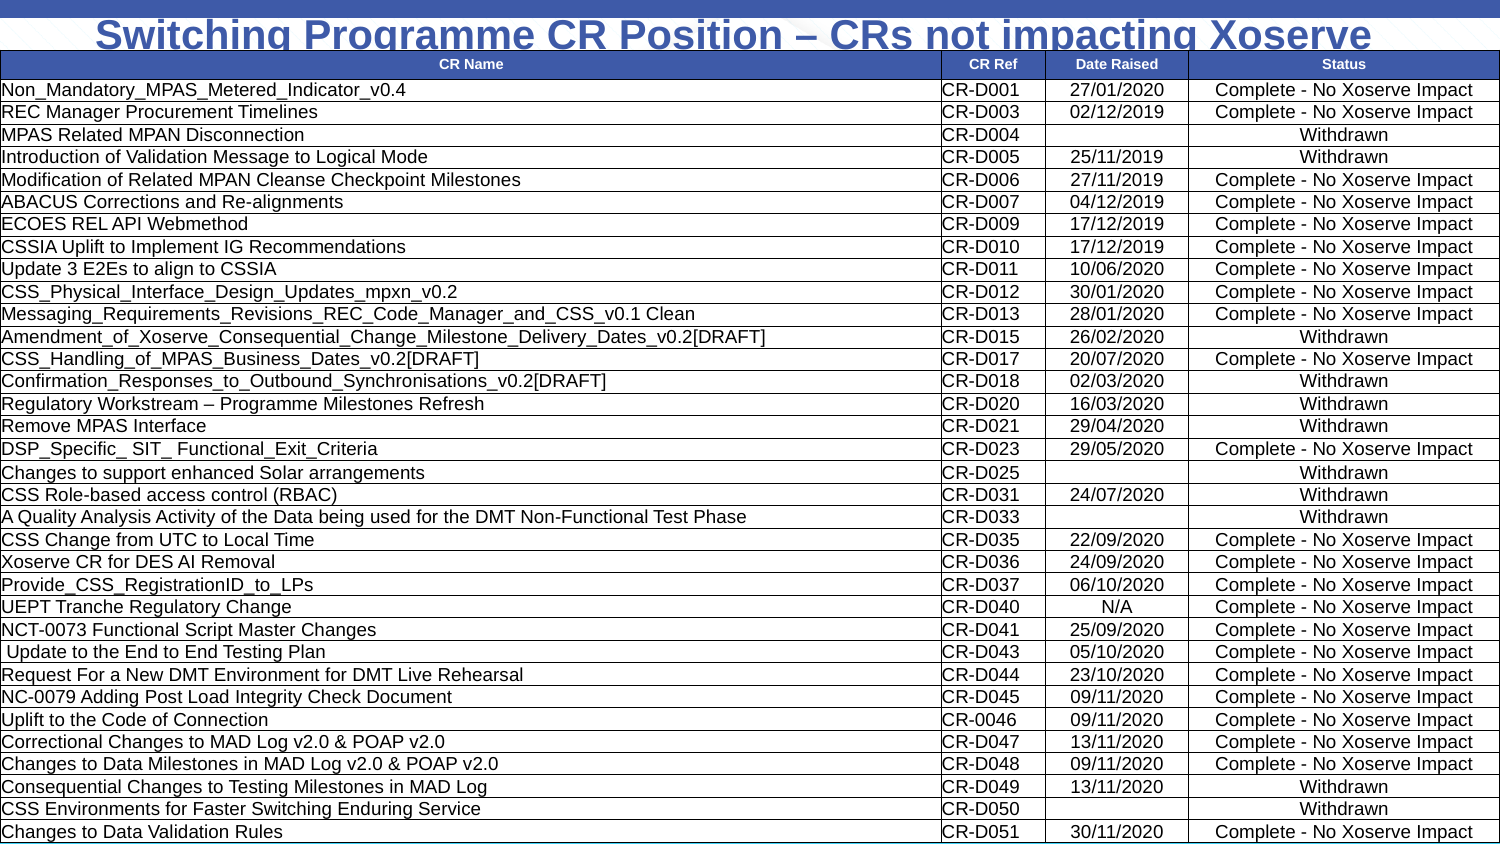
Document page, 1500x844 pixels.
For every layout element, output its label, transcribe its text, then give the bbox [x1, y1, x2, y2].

table_cell CR-D025 [942, 461, 1045, 483]
table_cell 05/10/2020 [1046, 641, 1188, 662]
table_cell Complete - No Xoserve Impact [1189, 641, 1499, 662]
table_cell 25/09/2020 [1046, 618, 1188, 640]
table_cell Withdrawn [1189, 506, 1499, 528]
table_cell CR-D015 [942, 327, 1045, 348]
table_cell Complete - No Xoserve Impact [1189, 102, 1499, 124]
table_cell CSS Change from UTC to Local Time [1, 529, 941, 550]
table_cell CR-D031 [942, 484, 1045, 505]
table_cell NCT-0073 Functional Script Master Changes [1, 618, 941, 640]
table_cell 02/12/2019 [1046, 102, 1188, 124]
table_cell [1046, 798, 1188, 819]
table_cell Uplift to the Code of Connection [1, 708, 941, 730]
table_cell Regulatory Workstream – Programme Milestones Refresh [1, 394, 941, 415]
table_cell CR-D009 [942, 214, 1045, 236]
table_cell CR-D010 [942, 237, 1045, 258]
table_cell Withdrawn [1189, 371, 1499, 393]
table_cell Complete - No Xoserve Impact [1189, 686, 1499, 707]
table_cell Consequential Changes to Testing Milestones in MAD Log [1, 775, 941, 797]
table_cell Complete - No Xoserve Impact [1189, 820, 1499, 842]
table_cell 13/11/2020 [1046, 731, 1188, 752]
table_cell CR-D043 [942, 641, 1045, 662]
table_cell 28/01/2020 [1046, 304, 1188, 326]
table_cell 29/05/2020 [1046, 439, 1188, 460]
table_cell CR-0046 [942, 708, 1045, 730]
table_cell CR-D012 [942, 282, 1045, 303]
table_cell Complete - No Xoserve Impact [1189, 259, 1499, 281]
table_cell Complete - No Xoserve Impact [1189, 214, 1499, 236]
table_cell 24/09/2020 [1046, 551, 1188, 572]
title Switching Programme CR Position – CRs not impacting Xoserve [30, 0, 1449, 50]
table_cell CR-D035 [942, 529, 1045, 550]
table_cell CR-D023 [942, 439, 1045, 460]
table_cell CR-D051 [942, 820, 1045, 842]
table_cell CR-D037 [942, 573, 1045, 595]
table_cell Xoserve CR for DES AI Removal [1, 551, 941, 572]
table_cell 17/12/2019 [1046, 214, 1188, 236]
table_cell Update to the End to End Testing Plan [1, 641, 941, 662]
table_cell 16/03/2020 [1046, 394, 1188, 415]
table_cell Complete - No Xoserve Impact [1189, 596, 1499, 617]
table_cell MPAS Related MPAN Disconnection [1, 125, 941, 146]
table_cell Withdrawn [1189, 416, 1499, 438]
table_cell 13/11/2020 [1046, 775, 1188, 797]
table_cell NC-0079 Adding Post Load Integrity Check Document [1, 686, 941, 707]
table_cell 23/10/2020 [1046, 663, 1188, 685]
table_cell Update 3 E2Es to align to CSSIA [1, 259, 941, 281]
table_cell CR-D048 [942, 753, 1045, 774]
table_cell Complete - No Xoserve Impact [1189, 663, 1499, 685]
table_cell CR-D040 [942, 596, 1045, 617]
table_cell Complete - No Xoserve Impact [1189, 551, 1499, 572]
table_cell CR-D011 [942, 259, 1045, 281]
table_cell 25/11/2019 [1046, 147, 1188, 168]
table_cell CR-D001 [942, 80, 1045, 101]
table_cell CSS_Physical_Interface_Design_Updates_mpxn_v0.2 [1, 282, 941, 303]
table_cell CR-D018 [942, 371, 1045, 393]
picture [0, 0, 30, 50]
table_cell REC Manager Procurement Timelines [1, 102, 941, 124]
table_cell CR-D033 [942, 506, 1045, 528]
table_cell Withdrawn [1189, 125, 1499, 146]
table_cell Confirmation_Responses_to_Outbound_Synchronisations_v0.2[DRAFT] [1, 371, 941, 393]
table_cell Provide_CSS_RegistrationID_to_LPs [1, 573, 941, 595]
table_cell Complete - No Xoserve Impact [1189, 573, 1499, 595]
table_cell CR-D041 [942, 618, 1045, 640]
table_cell CR-D007 [942, 192, 1045, 213]
table_cell [1046, 506, 1188, 528]
table_cell Complete - No Xoserve Impact [1189, 708, 1499, 730]
table_cell [1046, 125, 1188, 146]
table_cell Modification of Related MPAN Cleanse Checkpoint Milestones [1, 169, 941, 191]
table_cell CR-D049 [942, 775, 1045, 797]
table_cell 10/06/2020 [1046, 259, 1188, 281]
table_cell 22/09/2020 [1046, 529, 1188, 550]
table_cell Remove MPAS Interface [1, 416, 941, 438]
table_cell CR-D045 [942, 686, 1045, 707]
table_cell 09/11/2020 [1046, 708, 1188, 730]
table_cell CR-D036 [942, 551, 1045, 572]
table_cell Complete - No Xoserve Impact [1189, 439, 1499, 460]
table_cell Withdrawn [1189, 775, 1499, 797]
table_cell Changes to Data Milestones in MAD Log v2.0 & POAP v2.0 [1, 753, 941, 774]
table_cell CR-D017 [942, 349, 1045, 370]
table_cell Messaging_Requirements_Revisions_REC_Code_Manager_and_CSS_v0.1 Clean [1, 304, 941, 326]
table_cell Changes to support enhanced Solar arrangements [1, 461, 941, 483]
table_cell Complete - No Xoserve Impact [1189, 731, 1499, 752]
table_cell Complete - No Xoserve Impact [1189, 529, 1499, 550]
table_cell N/A [1046, 596, 1188, 617]
table_cell 26/02/2020 [1046, 327, 1188, 348]
table_cell CR-D020 [942, 394, 1045, 415]
table_cell 29/04/2020 [1046, 416, 1188, 438]
table_header CR Name [1, 51, 941, 79]
table_cell CSS Environments for Faster Switching Enduring Service [1, 798, 941, 819]
table_cell Changes to Data Validation Rules [1, 820, 941, 842]
table_cell CSSIA Uplift to Implement IG Recommendations [1, 237, 941, 258]
table_cell Complete - No Xoserve Impact [1189, 304, 1499, 326]
table_cell [1046, 461, 1188, 483]
table_cell CR-D050 [942, 798, 1045, 819]
table_cell 06/10/2020 [1046, 573, 1188, 595]
table_cell Complete - No Xoserve Impact [1189, 618, 1499, 640]
picture [1449, 0, 1500, 50]
table_header Date Raised [1046, 51, 1188, 79]
table_cell CR-D003 [942, 102, 1045, 124]
table_cell Introduction of Validation Message to Logical Mode [1, 147, 941, 168]
table_header Status [1189, 51, 1499, 79]
table_cell CR-D021 [942, 416, 1045, 438]
table_cell Complete - No Xoserve Impact [1189, 282, 1499, 303]
table_cell Complete - No Xoserve Impact [1189, 80, 1499, 101]
table_cell Complete - No Xoserve Impact [1189, 169, 1499, 191]
table_cell Withdrawn [1189, 394, 1499, 415]
table_cell Complete - No Xoserve Impact [1189, 237, 1499, 258]
table_cell 04/12/2019 [1046, 192, 1188, 213]
table_cell Withdrawn [1189, 798, 1499, 819]
table_cell Non_Mandatory_MPAS_Metered_Indicator_v0.4 [1, 80, 941, 101]
table_cell Complete - No Xoserve Impact [1189, 753, 1499, 774]
table_cell 20/07/2020 [1046, 349, 1188, 370]
table_cell CR-D044 [942, 663, 1045, 685]
table_cell Withdrawn [1189, 327, 1499, 348]
table_cell ABACUS Corrections and Re-alignments [1, 192, 941, 213]
table_cell Withdrawn [1189, 147, 1499, 168]
table_cell CSS Role-based access control (RBAC) [1, 484, 941, 505]
table_cell 09/11/2020 [1046, 753, 1188, 774]
table_cell Correctional Changes to MAD Log v2.0 & POAP v2.0 [1, 731, 941, 752]
table_header CR Ref [942, 51, 1045, 79]
table_cell CR-D005 [942, 147, 1045, 168]
table_cell 27/01/2020 [1046, 80, 1188, 101]
table_cell CR-D004 [942, 125, 1045, 146]
table_cell Complete - No Xoserve Impact [1189, 192, 1499, 213]
table_cell Request For a New DMT Environment for DMT Live Rehearsal [1, 663, 941, 685]
table_cell UEPT Tranche Regulatory Change [1, 596, 941, 617]
table_cell 09/11/2020 [1046, 686, 1188, 707]
table_cell CR-D006 [942, 169, 1045, 191]
table_cell CR-D047 [942, 731, 1045, 752]
table_cell 17/12/2019 [1046, 237, 1188, 258]
table_cell Withdrawn [1189, 461, 1499, 483]
table_cell 24/07/2020 [1046, 484, 1188, 505]
table_cell CR-D013 [942, 304, 1045, 326]
table_cell Complete - No Xoserve Impact [1189, 349, 1499, 370]
table_cell Withdrawn [1189, 484, 1499, 505]
table_cell CSS_Handling_of_MPAS_Business_Dates_v0.2[DRAFT] [1, 349, 941, 370]
table_cell DSP_Specific_ SIT_ Functional_Exit_Criteria [1, 439, 941, 460]
table_cell 02/03/2020 [1046, 371, 1188, 393]
table_cell ECOES REL API Webmethod [1, 214, 941, 236]
table_cell 30/11/2020 [1046, 820, 1188, 842]
table_cell 30/01/2020 [1046, 282, 1188, 303]
table_cell Amendment_of_Xoserve_Consequential_Change_Milestone_Delivery_Dates_v0.2[DRAFT] [1, 327, 941, 348]
table_cell 27/11/2019 [1046, 169, 1188, 191]
table_cell A Quality Analysis Activity of the Data being used for the DMT Non-Functional Test Phase​​ [1, 506, 941, 528]
